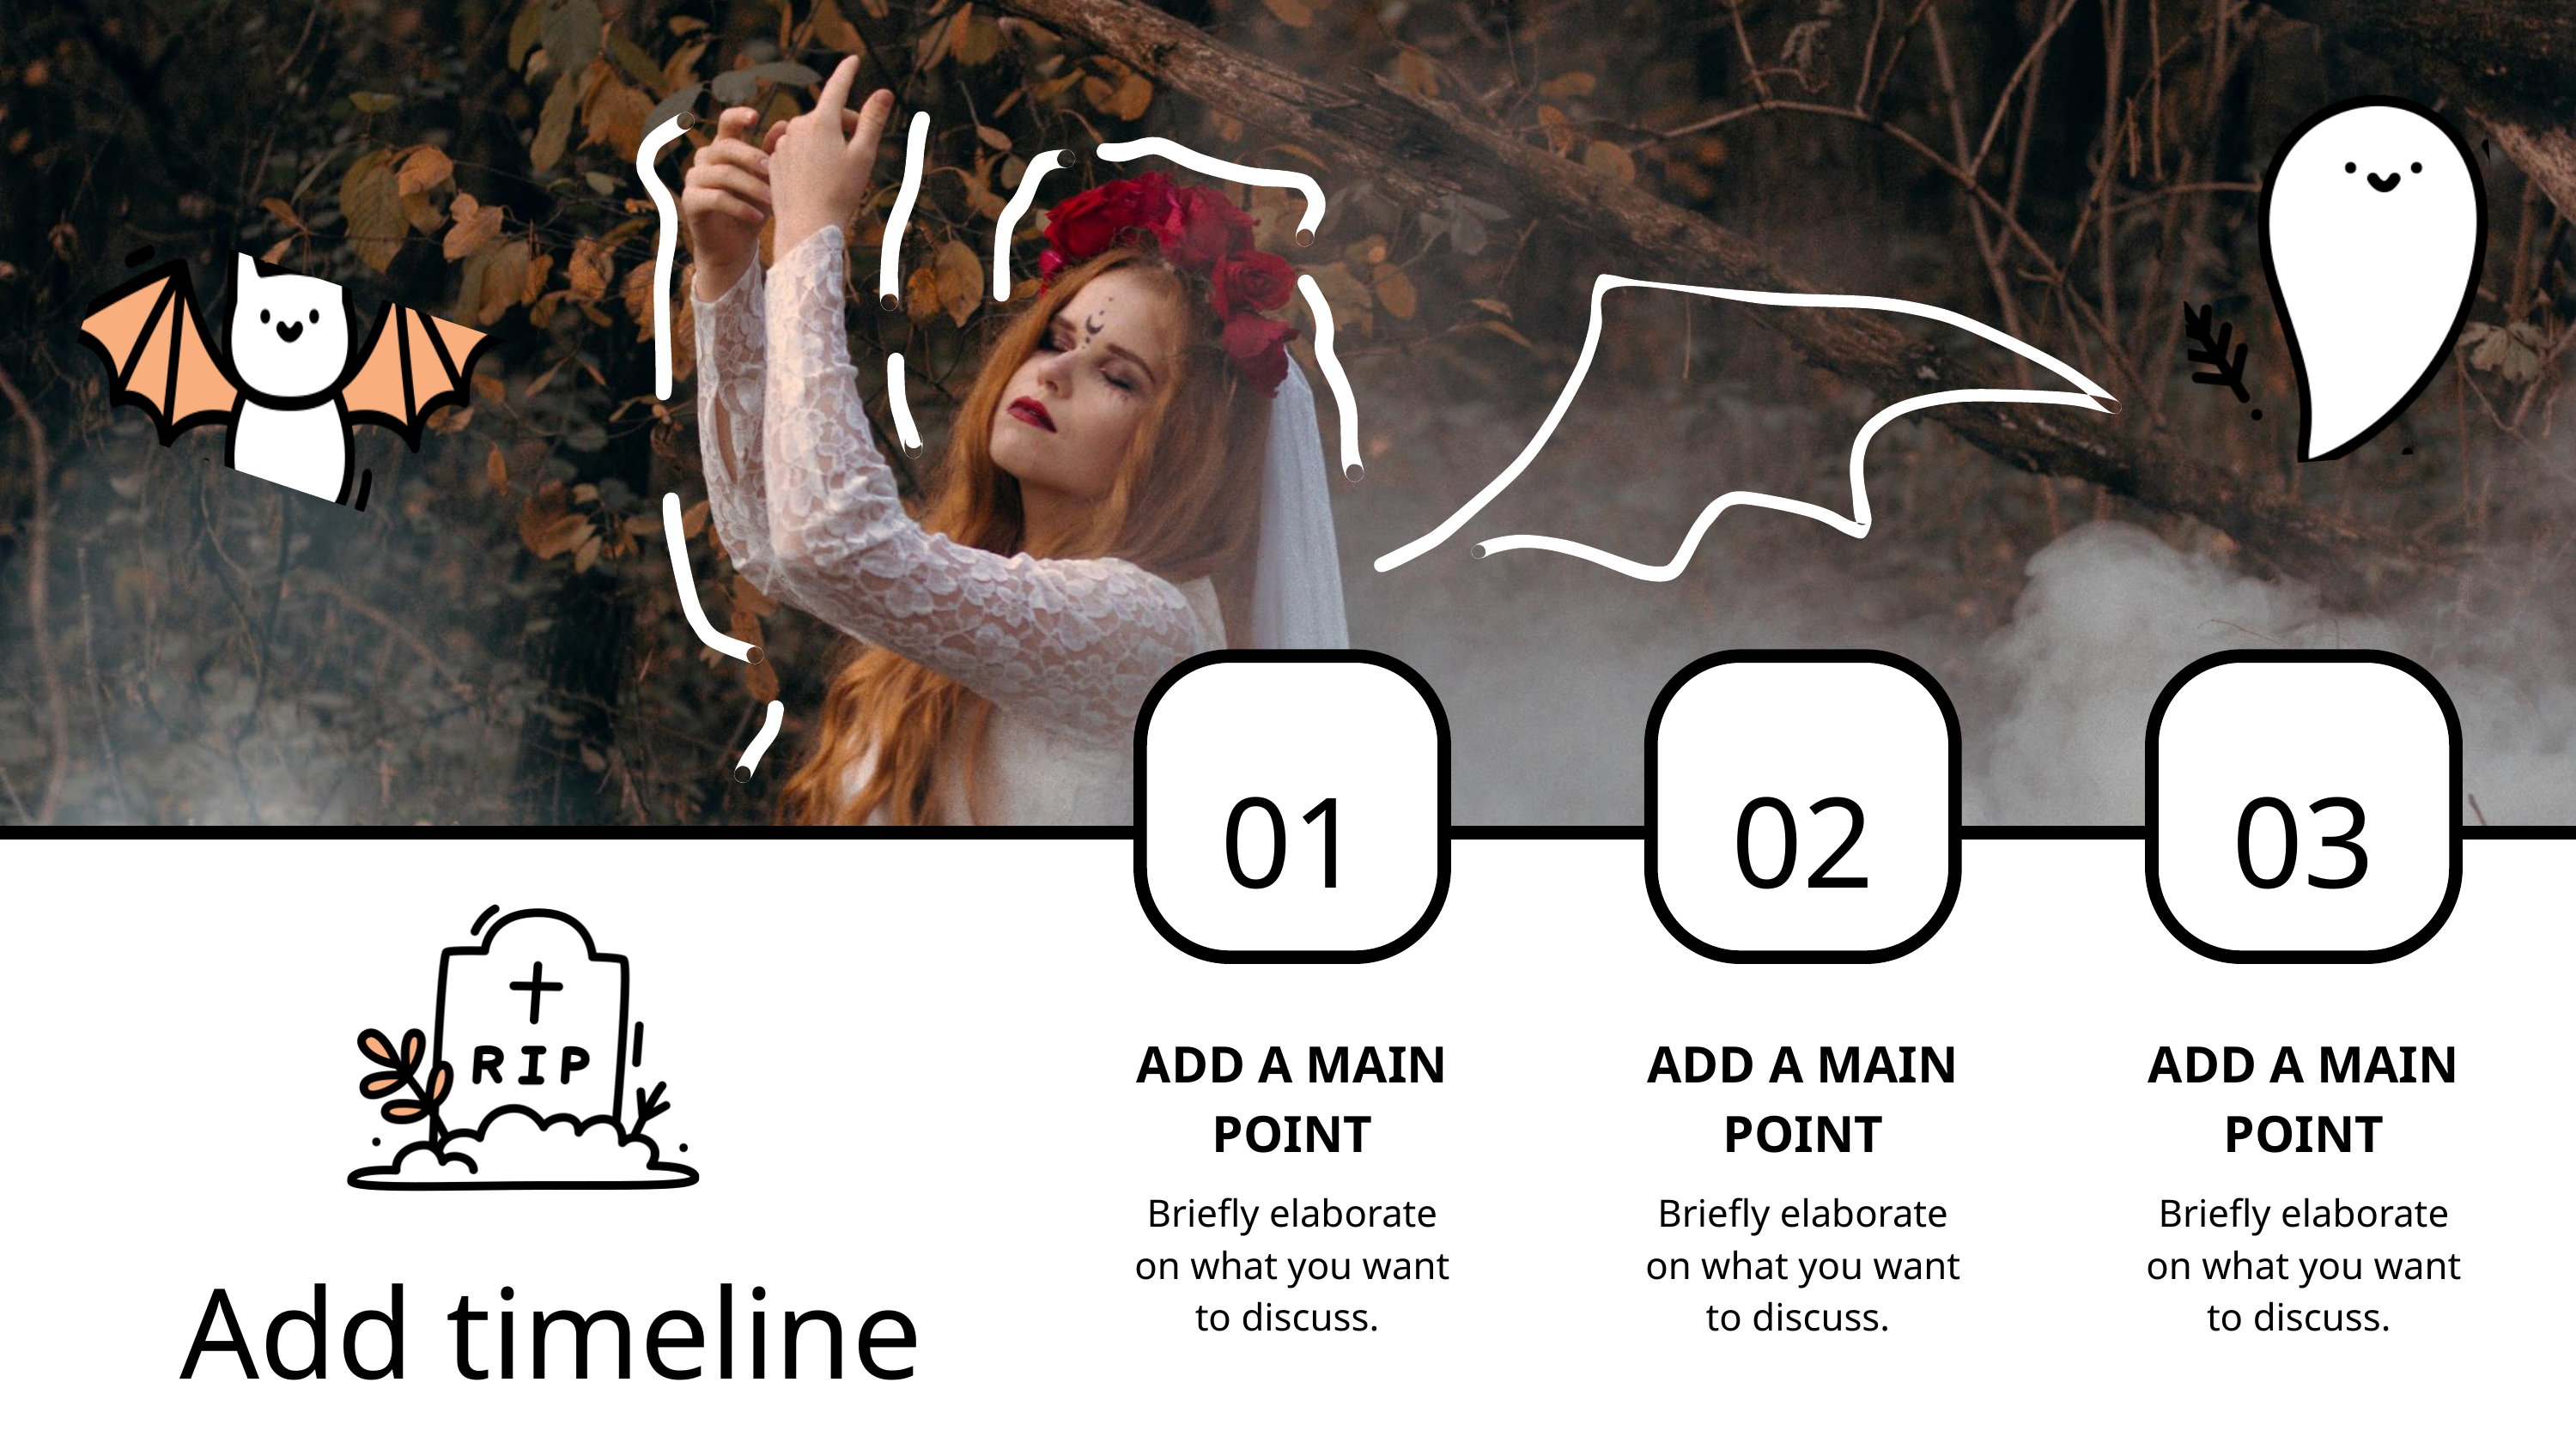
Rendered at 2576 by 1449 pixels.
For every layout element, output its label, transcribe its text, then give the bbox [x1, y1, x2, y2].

text_box ADD A MAIN POINT [1115, 1023, 1469, 1162]
text_box [347, 904, 700, 1191]
text_box Briefly elaborate on what you want to discuss. [1133, 1183, 1452, 1339]
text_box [1139, 632, 1538, 1053]
picture [0, 0, 2576, 832]
text_box ADD A MAIN POINT [1625, 1023, 1980, 1162]
text_box Briefly elaborate on what you want to discuss. [2144, 1183, 2464, 1339]
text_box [2151, 632, 2549, 1053]
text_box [1650, 632, 2049, 1053]
text_box ADD A MAIN POINT [2127, 1023, 2481, 1162]
text_box Add timeline here [144, 1223, 959, 1449]
text_box Briefly elaborate on what you want to discuss. [1643, 1183, 1963, 1339]
